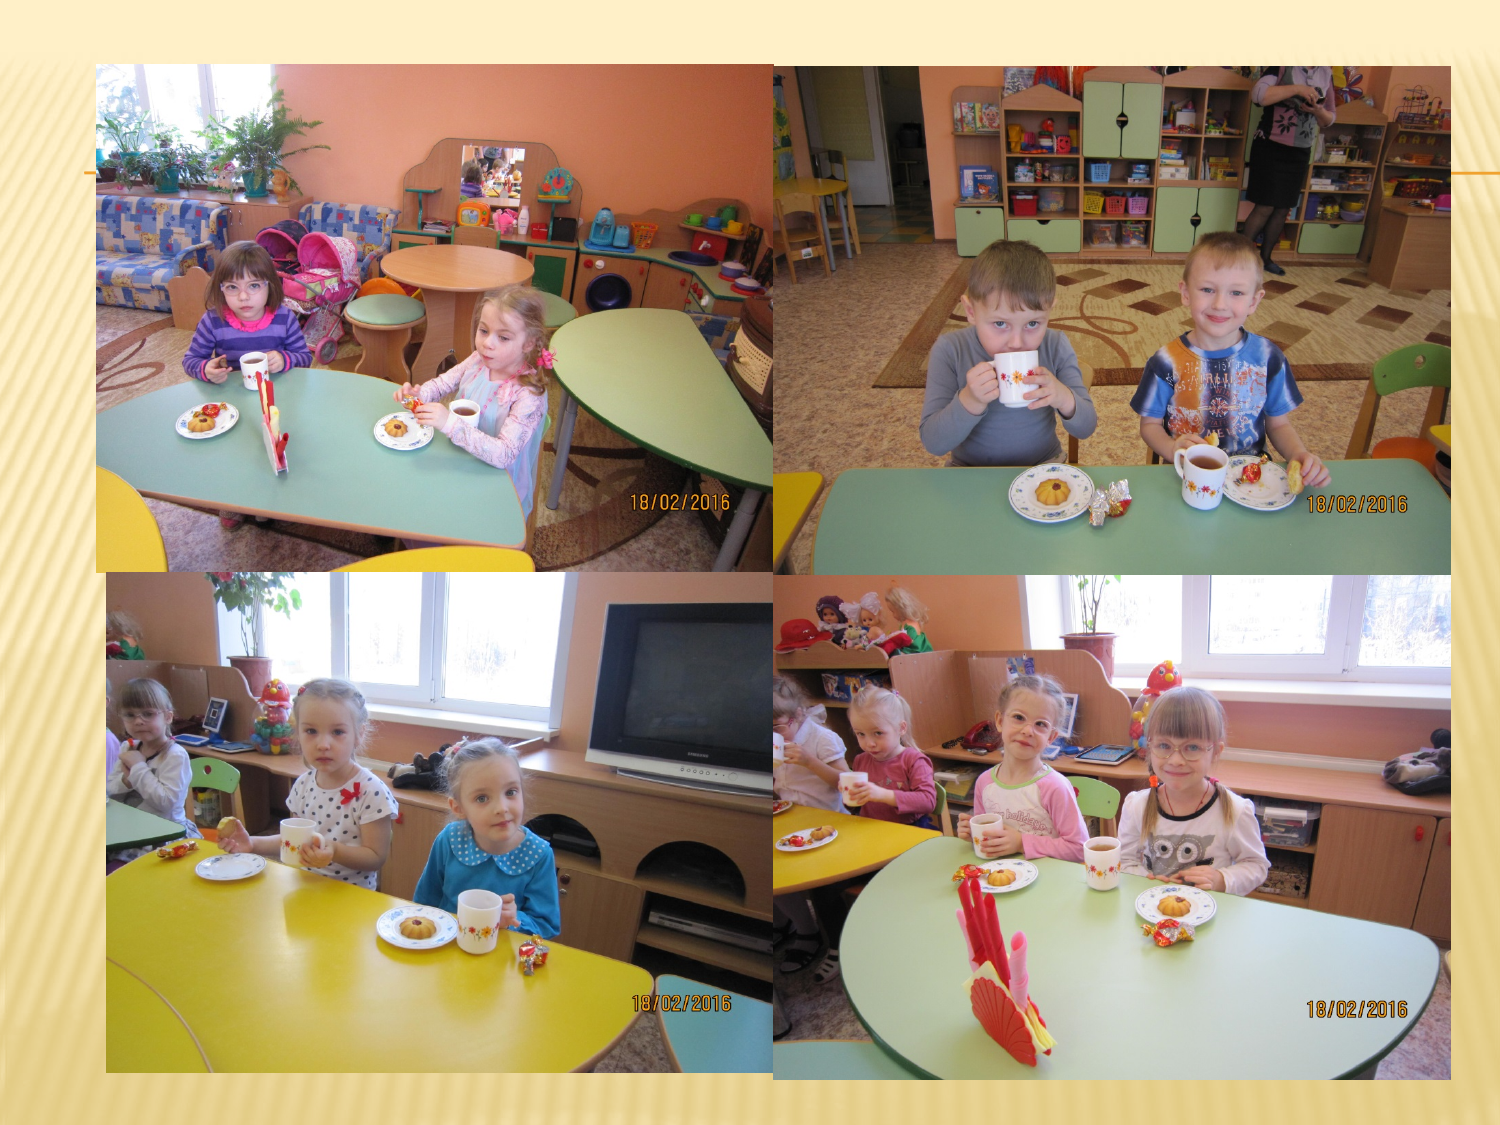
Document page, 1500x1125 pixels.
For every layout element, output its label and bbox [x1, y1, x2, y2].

picture [773, 66, 1451, 575]
list [95, 64, 774, 574]
picture [105, 571, 771, 1073]
picture [773, 578, 1451, 1080]
